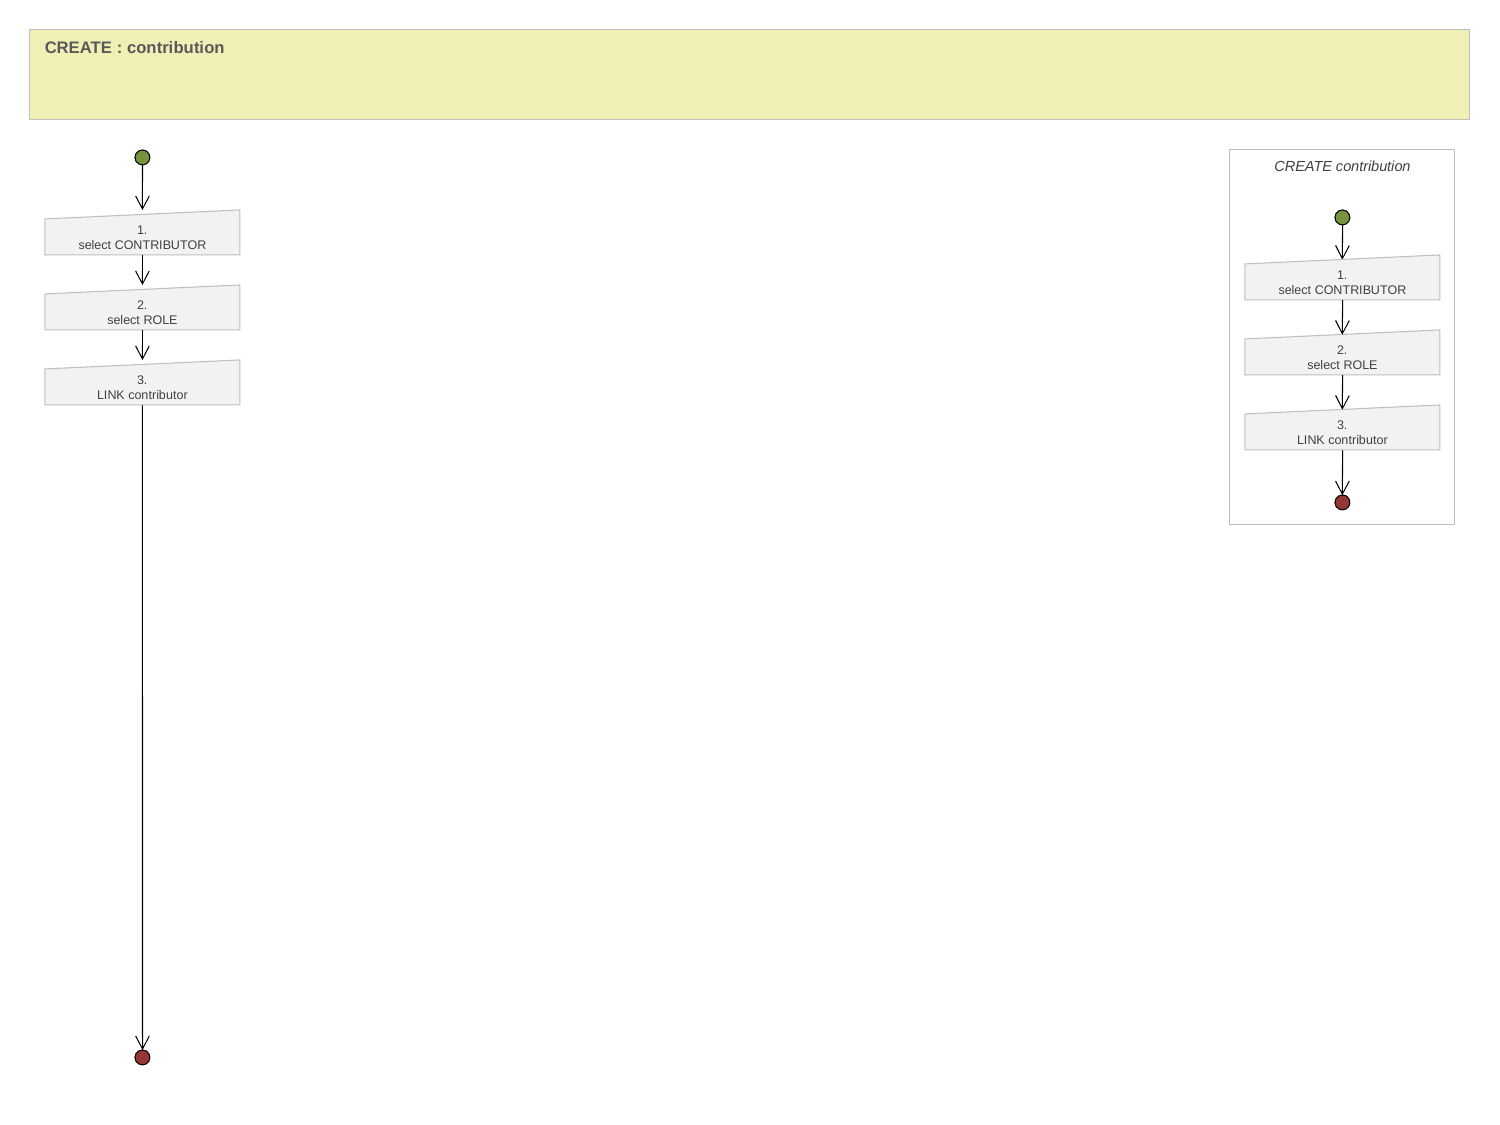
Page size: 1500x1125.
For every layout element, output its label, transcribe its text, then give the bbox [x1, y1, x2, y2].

text_box [132, 147, 152, 167]
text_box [1229, 149, 1456, 526]
text_box 3. LINK contributor [42, 357, 243, 408]
text_box CREATE : contribution [28, 28, 1472, 122]
text_box 1. select CONTRIBUTOR [42, 207, 243, 258]
text_box [132, 1048, 152, 1067]
text_box 2. select ROLE [42, 282, 243, 333]
